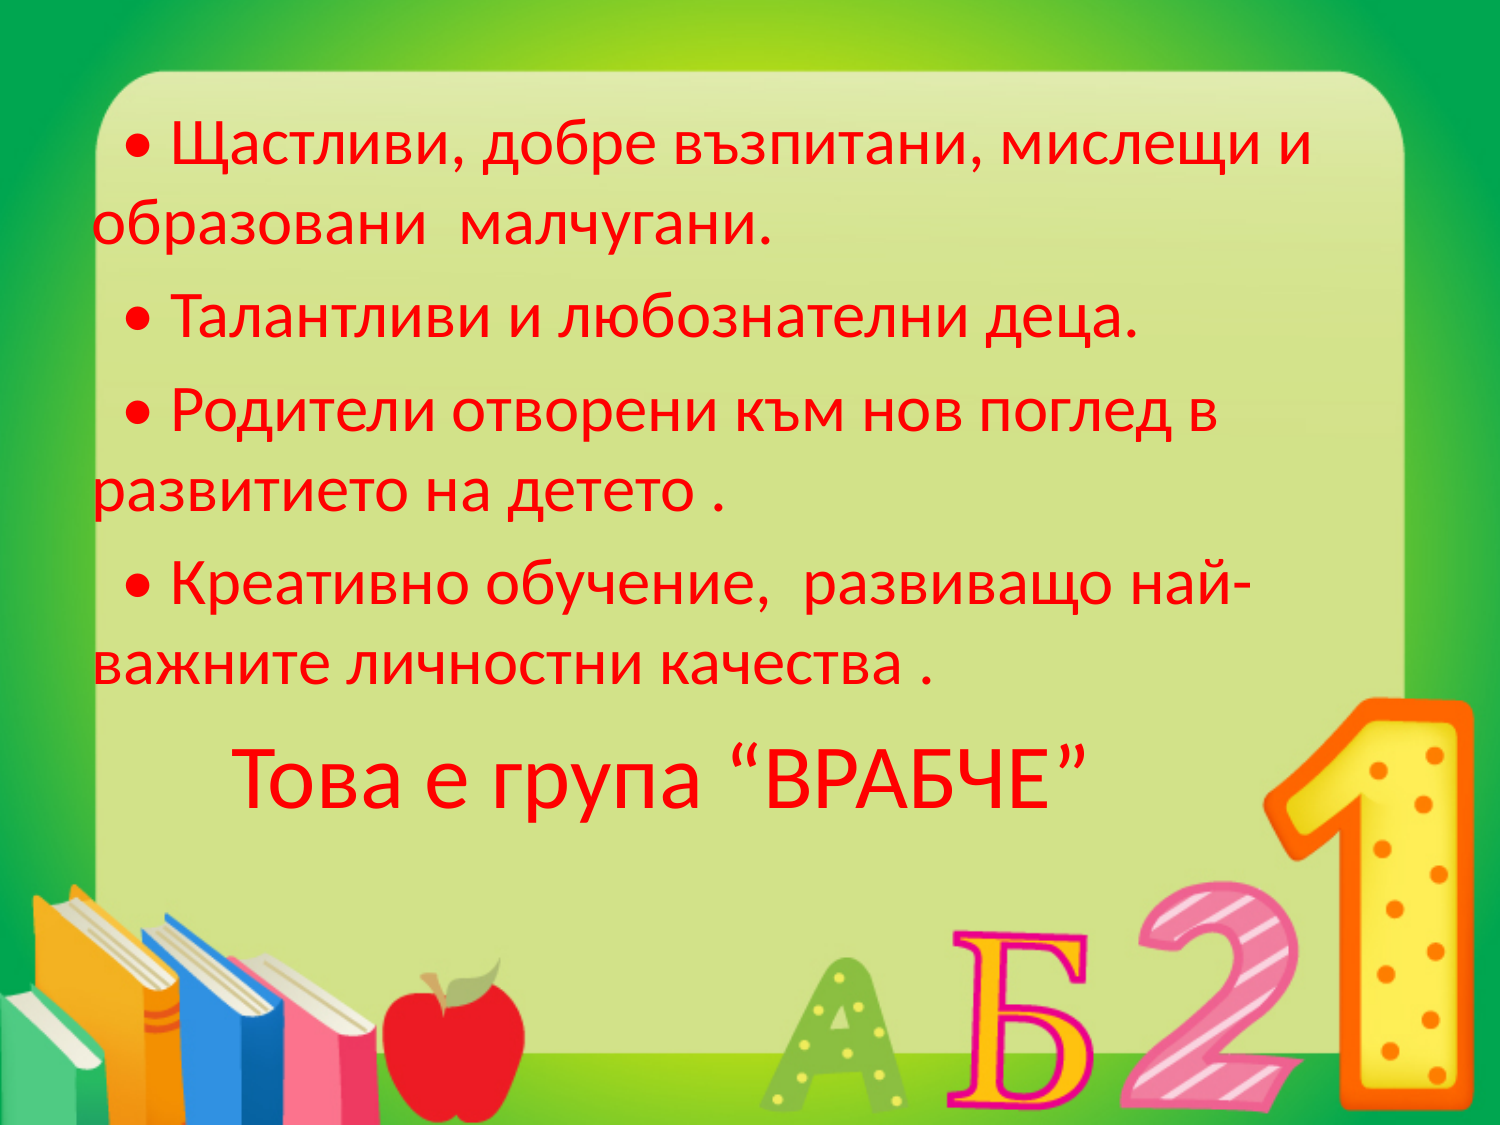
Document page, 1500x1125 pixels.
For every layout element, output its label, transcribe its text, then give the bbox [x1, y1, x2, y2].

picture [0, 0, 1500, 1125]
list • Щастливи, добре възпитани, мислещи и образовани малчугани. • Талантливи и любознателни деца. • Родители отворени към нов поглед в развитието на детето . • Креативно обучение, развиващо най-важните личностни качества . Това е група “ВРАБЧЕ” [76, 90, 1407, 870]
